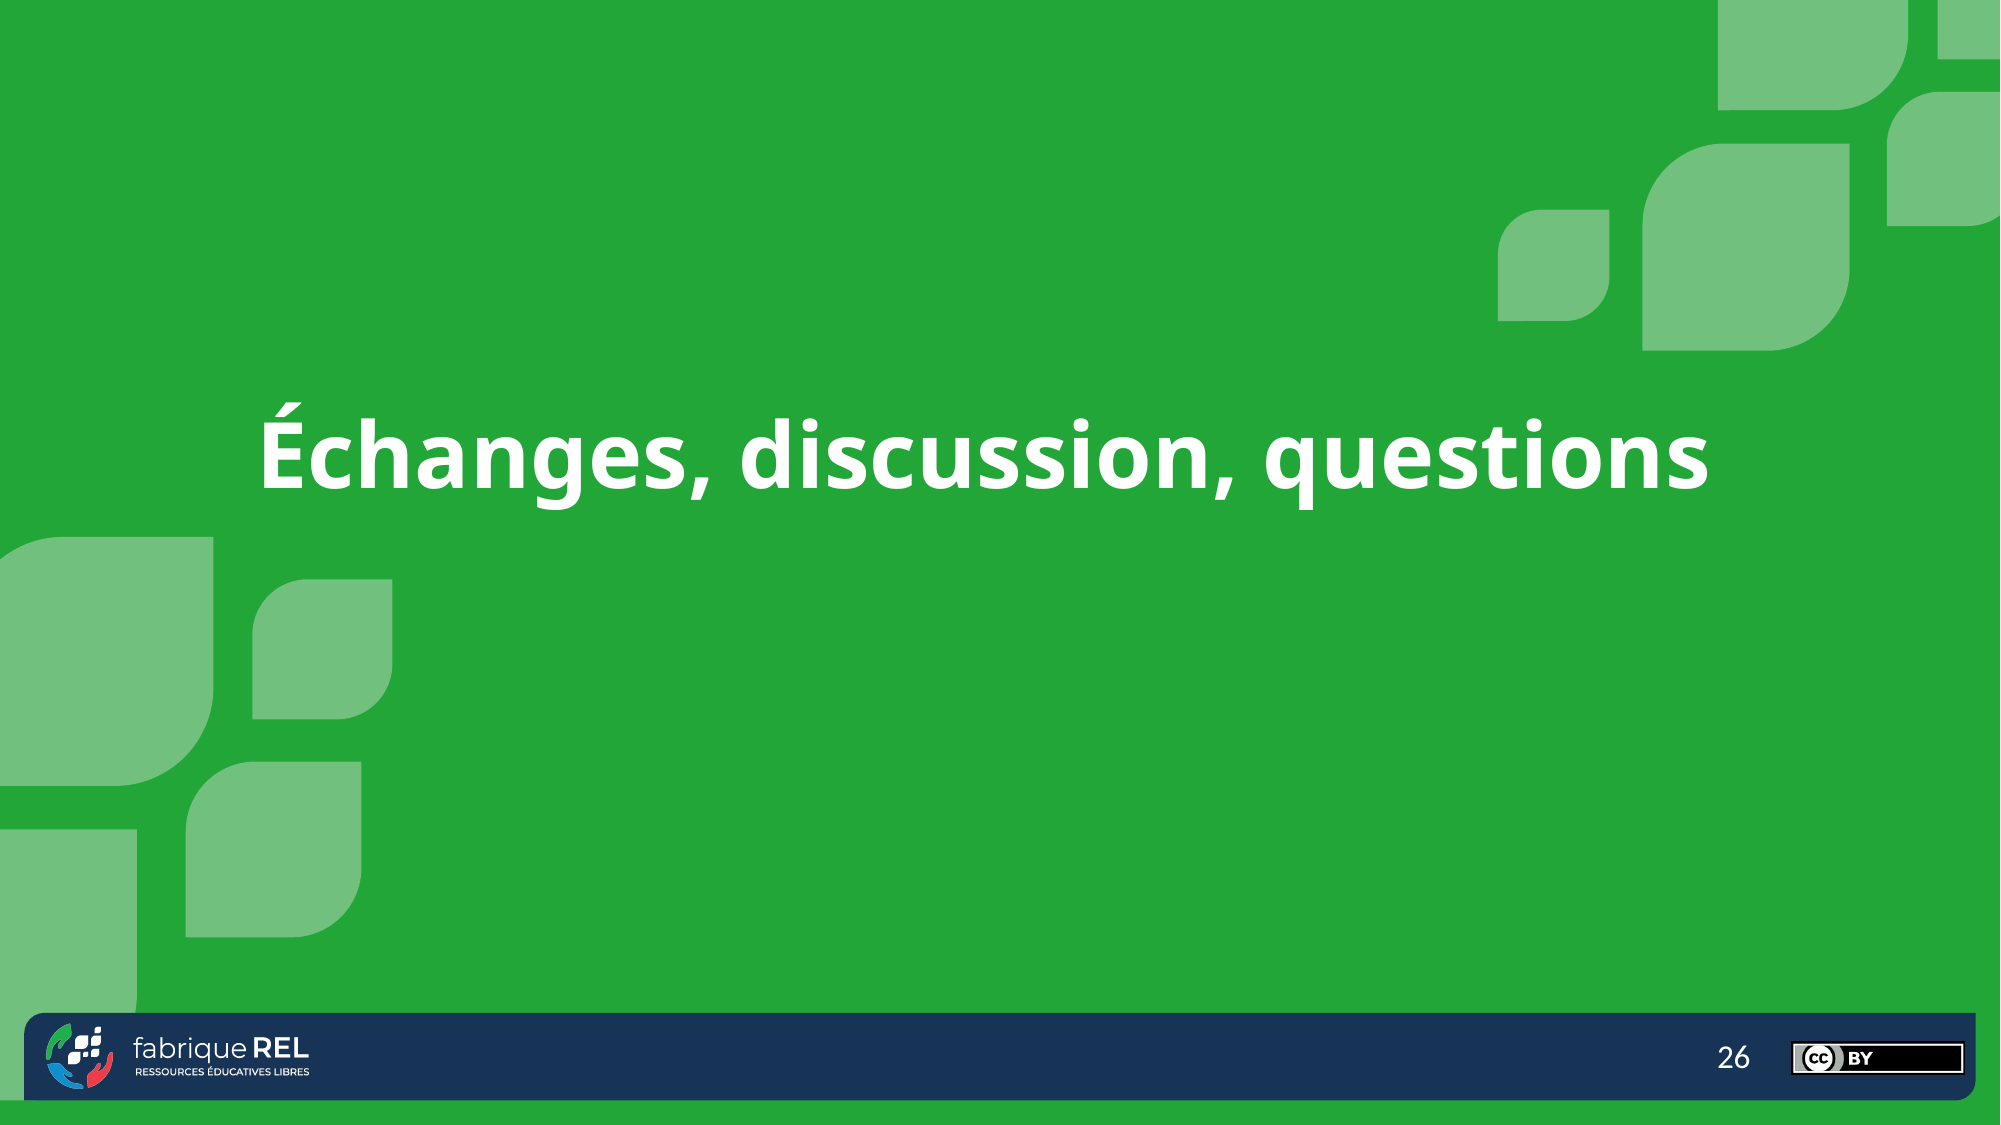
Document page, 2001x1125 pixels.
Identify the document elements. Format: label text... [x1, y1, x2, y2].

picture [1791, 1041, 1965, 1075]
picture [25, 979, 329, 1125]
title Échanges, discussion, questions [232, 350, 1736, 568]
slide_number 26 [1629, 1025, 1766, 1086]
